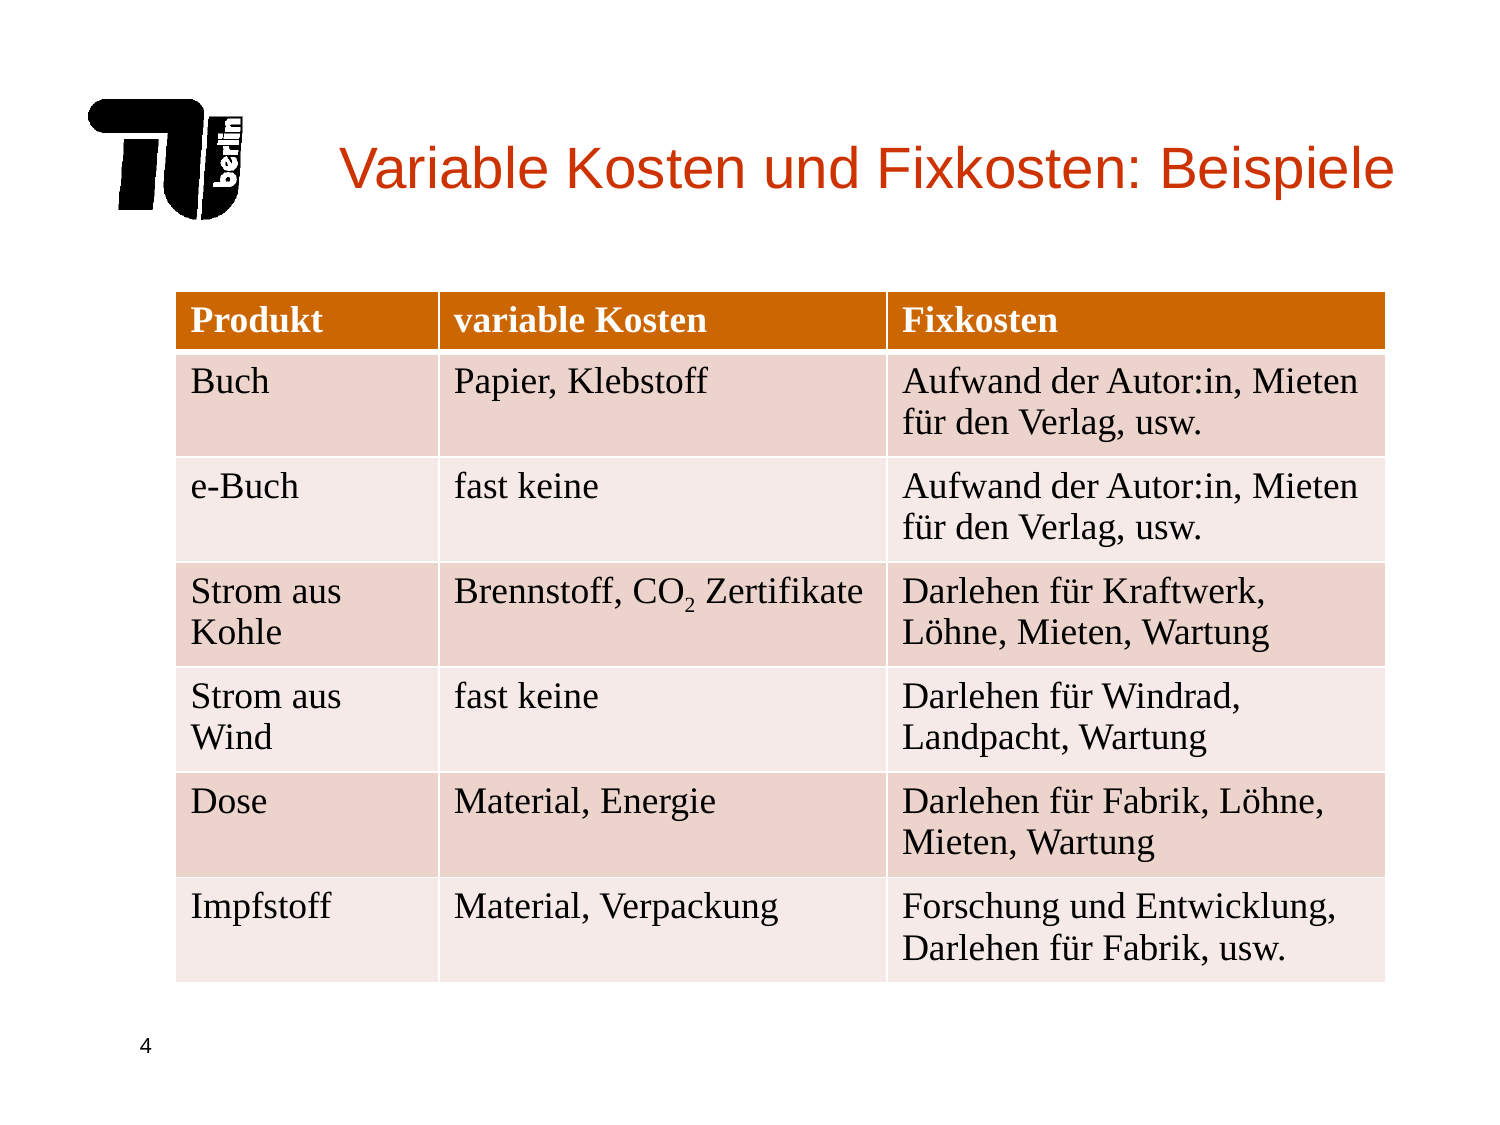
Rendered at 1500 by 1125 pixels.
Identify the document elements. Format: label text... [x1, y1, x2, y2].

picture [88, 99, 243, 220]
table_header variable Kosten [440, 292, 886, 349]
table_cell Aufwand der Autor:in, Mieten für den Verlag, usw. [888, 458, 1385, 561]
table_cell Material, Energie [440, 773, 886, 877]
table_header Produkt [176, 292, 438, 349]
table_cell Strom aus Wind [176, 668, 438, 771]
table_cell fast keine [440, 458, 886, 561]
text_box Variable Kosten und Fixkosten: Beispiele [312, 62, 1413, 209]
table_cell Darlehen für Fabrik, Löhne, Mieten, Wartung [888, 773, 1385, 877]
table_cell Aufwand der Autor:in, Mieten für den Verlag, usw. [888, 355, 1385, 456]
table_cell Darlehen für Kraftwerk, Löhne, Mieten, Wartung [888, 563, 1385, 666]
table_cell Impfstoff [176, 878, 438, 982]
table_cell fast keine [440, 668, 886, 771]
table_cell Forschung und Entwicklung, Darlehen für Fabrik, usw. [888, 878, 1385, 982]
table_cell e-Buch [176, 458, 438, 561]
table_header Fixkosten [888, 292, 1385, 349]
table_cell Material, Verpackung [440, 878, 886, 982]
table_cell Darlehen für Windrad, Landpacht, Wartung [888, 668, 1385, 771]
table_cell Buch [176, 355, 438, 456]
table_cell Dose [176, 773, 438, 877]
table_cell Papier, Klebstoff [440, 355, 886, 456]
table_cell Strom aus Kohle [176, 563, 438, 666]
table_cell Brennstoff, CO2 Zertifikate [440, 563, 886, 666]
